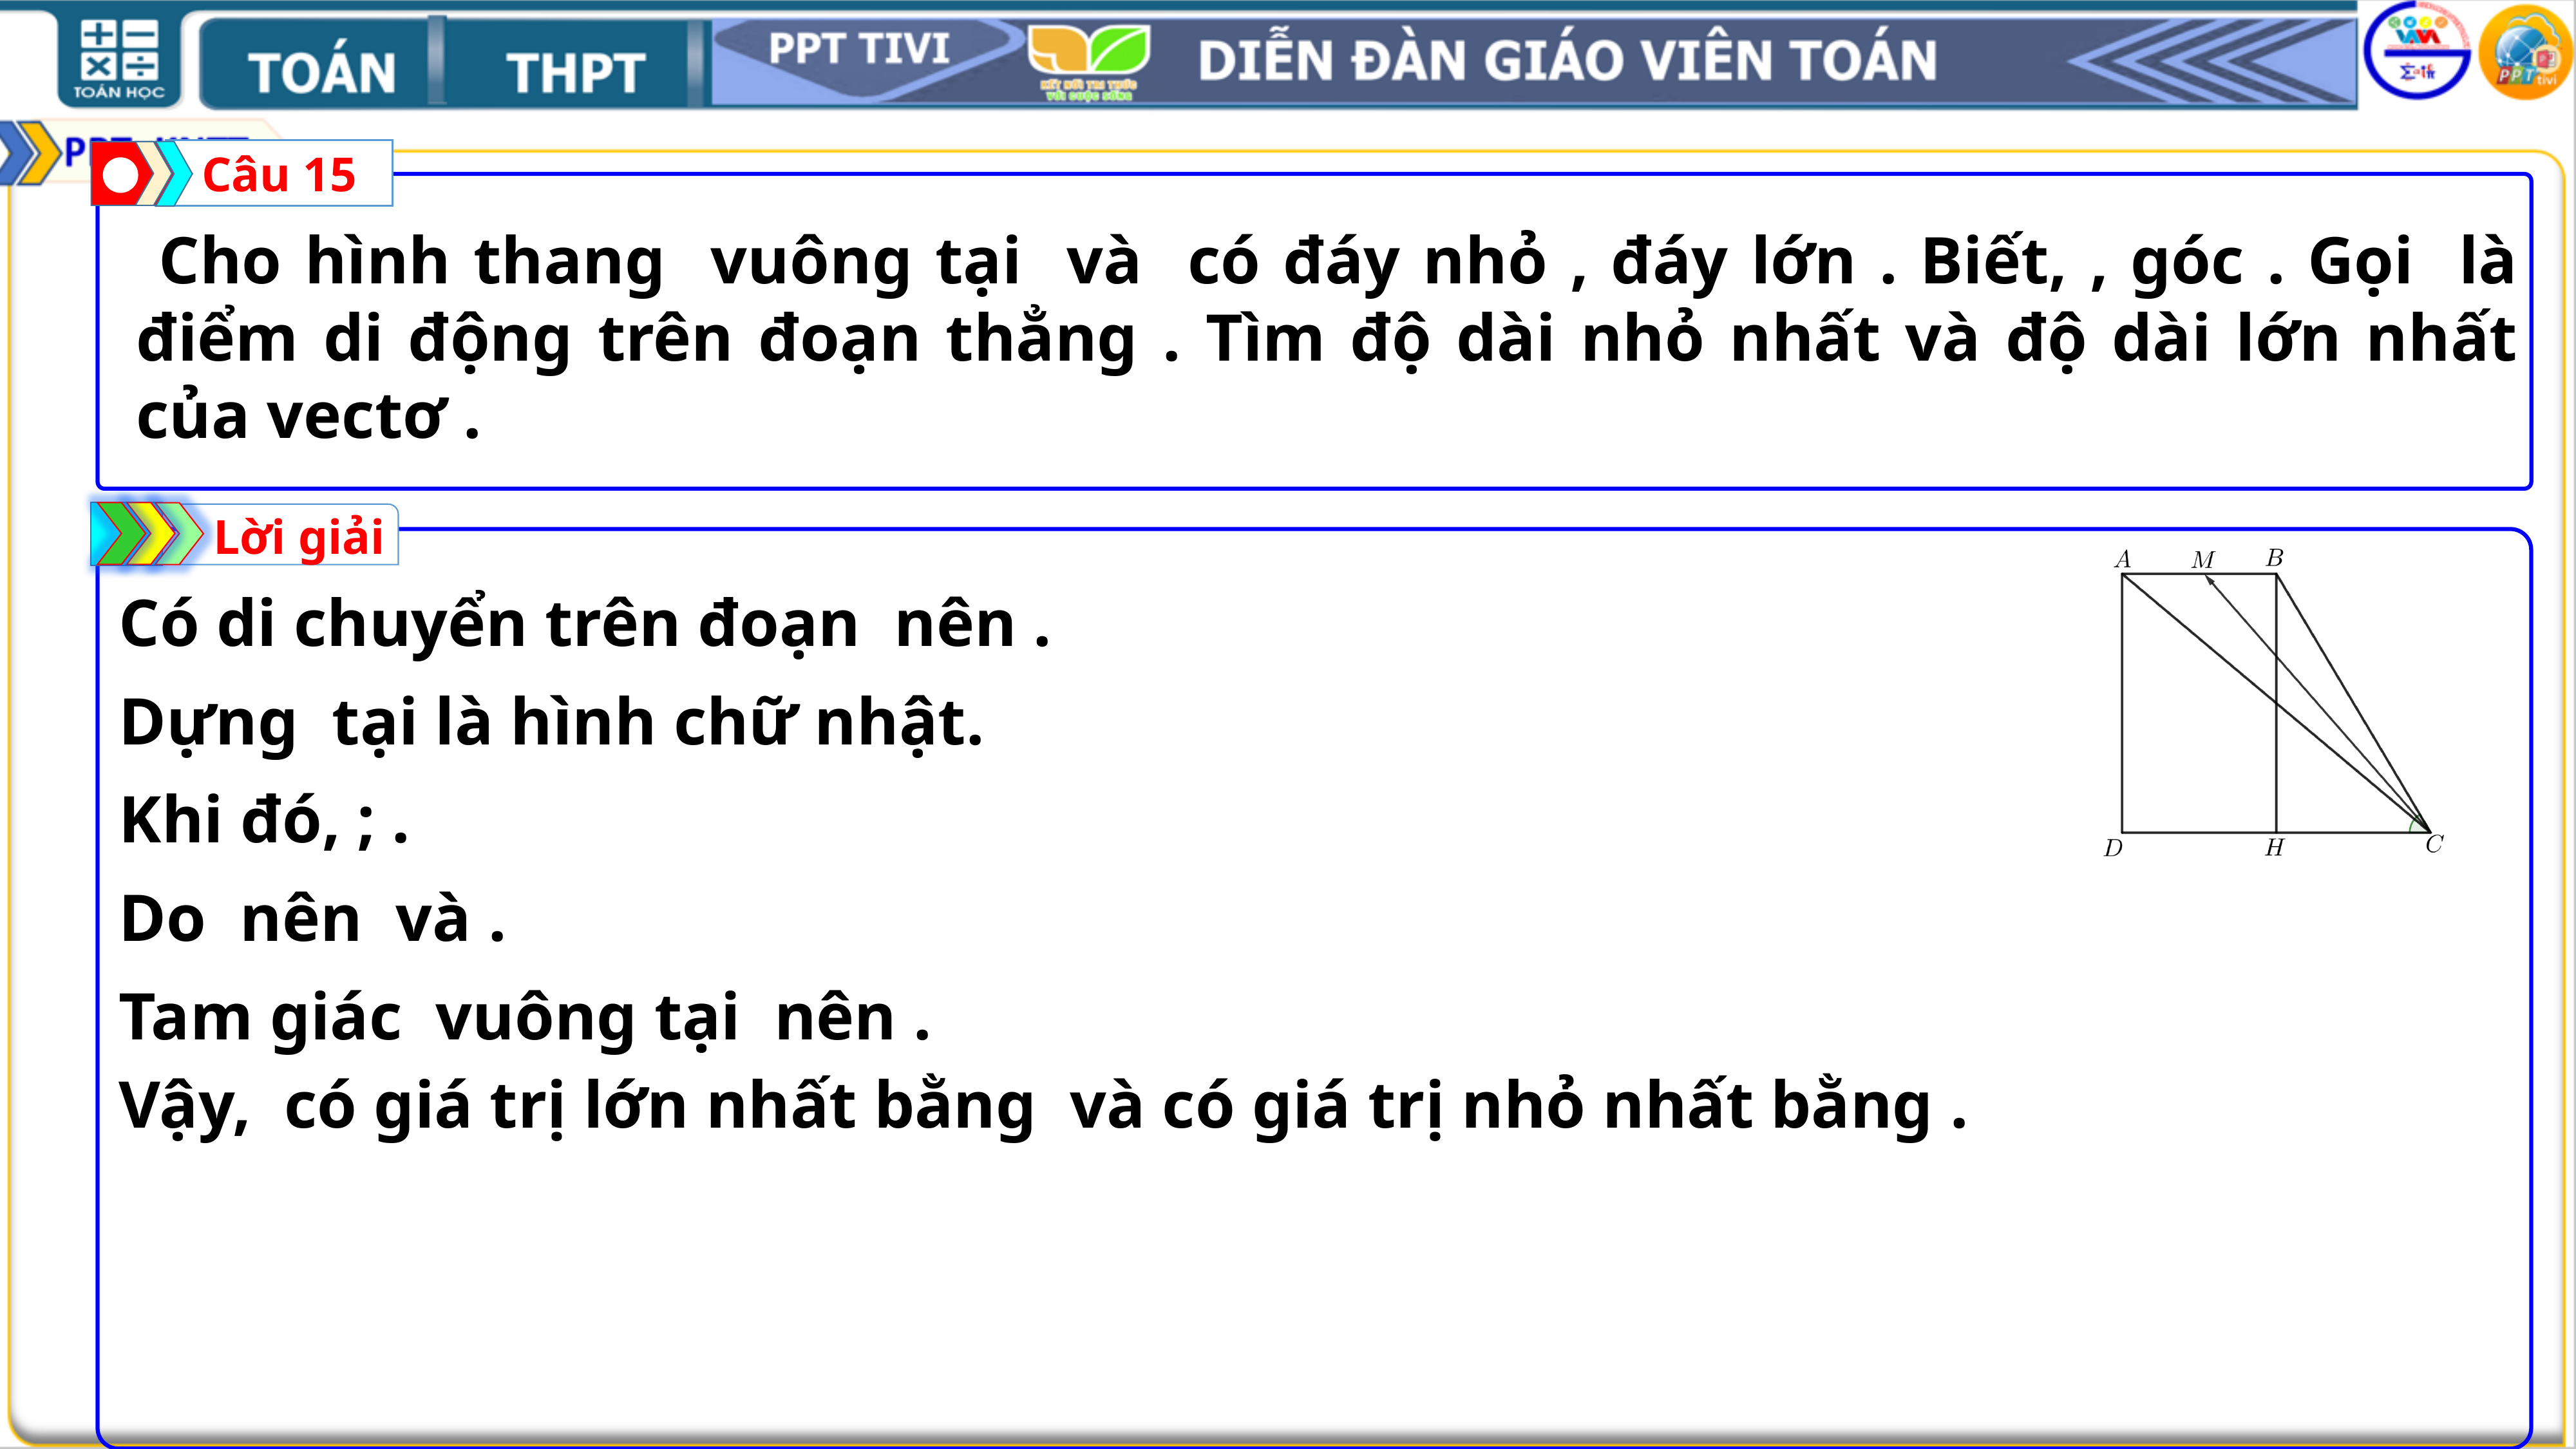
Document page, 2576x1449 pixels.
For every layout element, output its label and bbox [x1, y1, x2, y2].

text_box [90, 502, 2532, 1449]
text_box [91, 141, 193, 207]
picture [0, 0, 2576, 1449]
text_box [97, 140, 2532, 489]
picture [2091, 533, 2467, 869]
